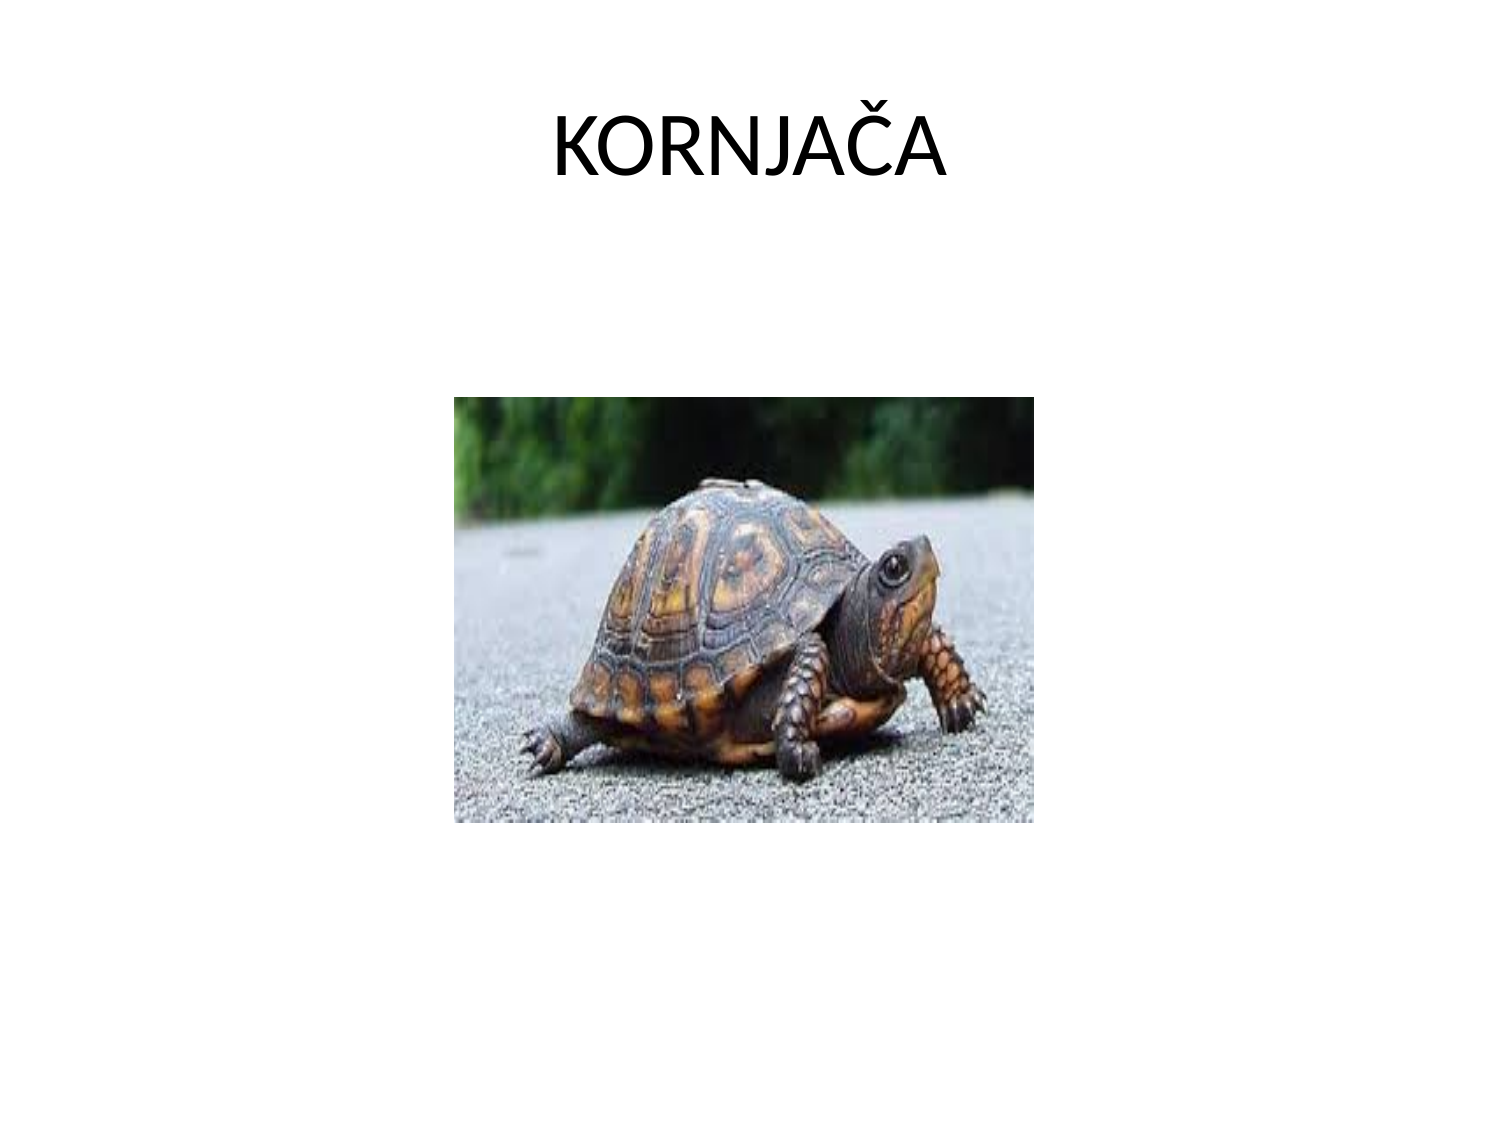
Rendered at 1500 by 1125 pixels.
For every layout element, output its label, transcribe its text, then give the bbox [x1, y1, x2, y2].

title KORNJAČA [75, 45, 1425, 233]
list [454, 396, 1034, 823]
